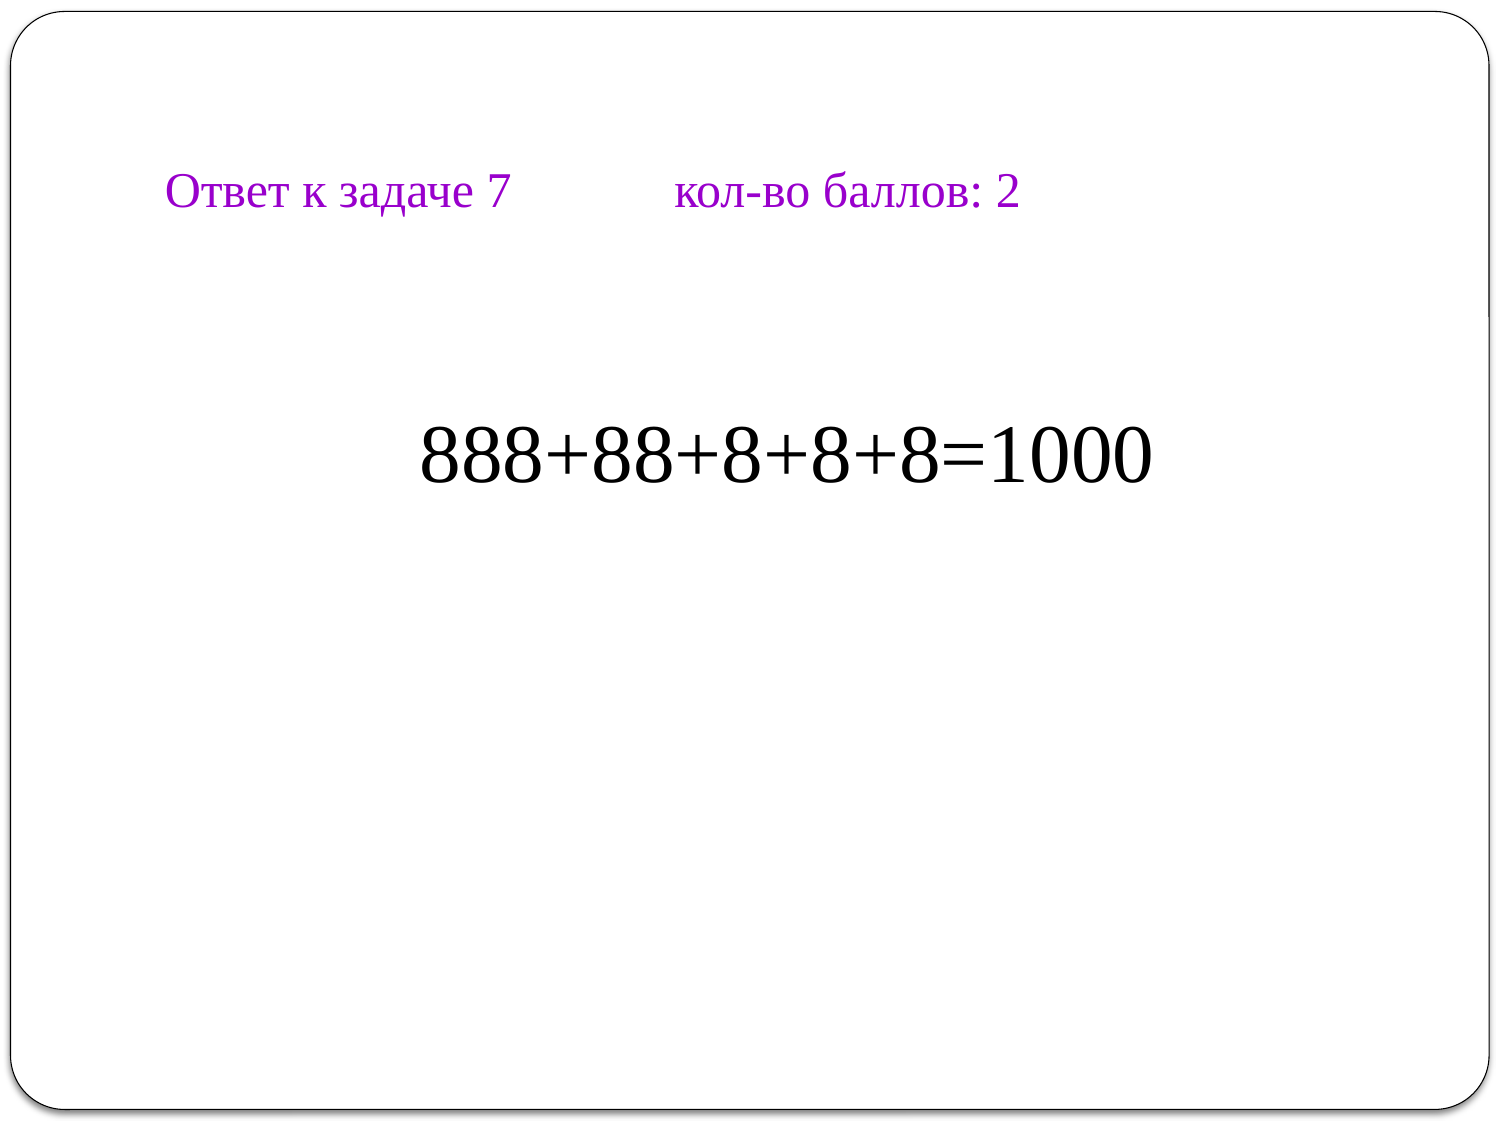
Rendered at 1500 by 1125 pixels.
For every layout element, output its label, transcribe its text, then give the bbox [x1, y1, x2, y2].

list 888+88+8+8+8=1000 [150, 237, 1425, 988]
title Ответ к задаче 7 кол-во баллов: 2 [150, 45, 1425, 233]
